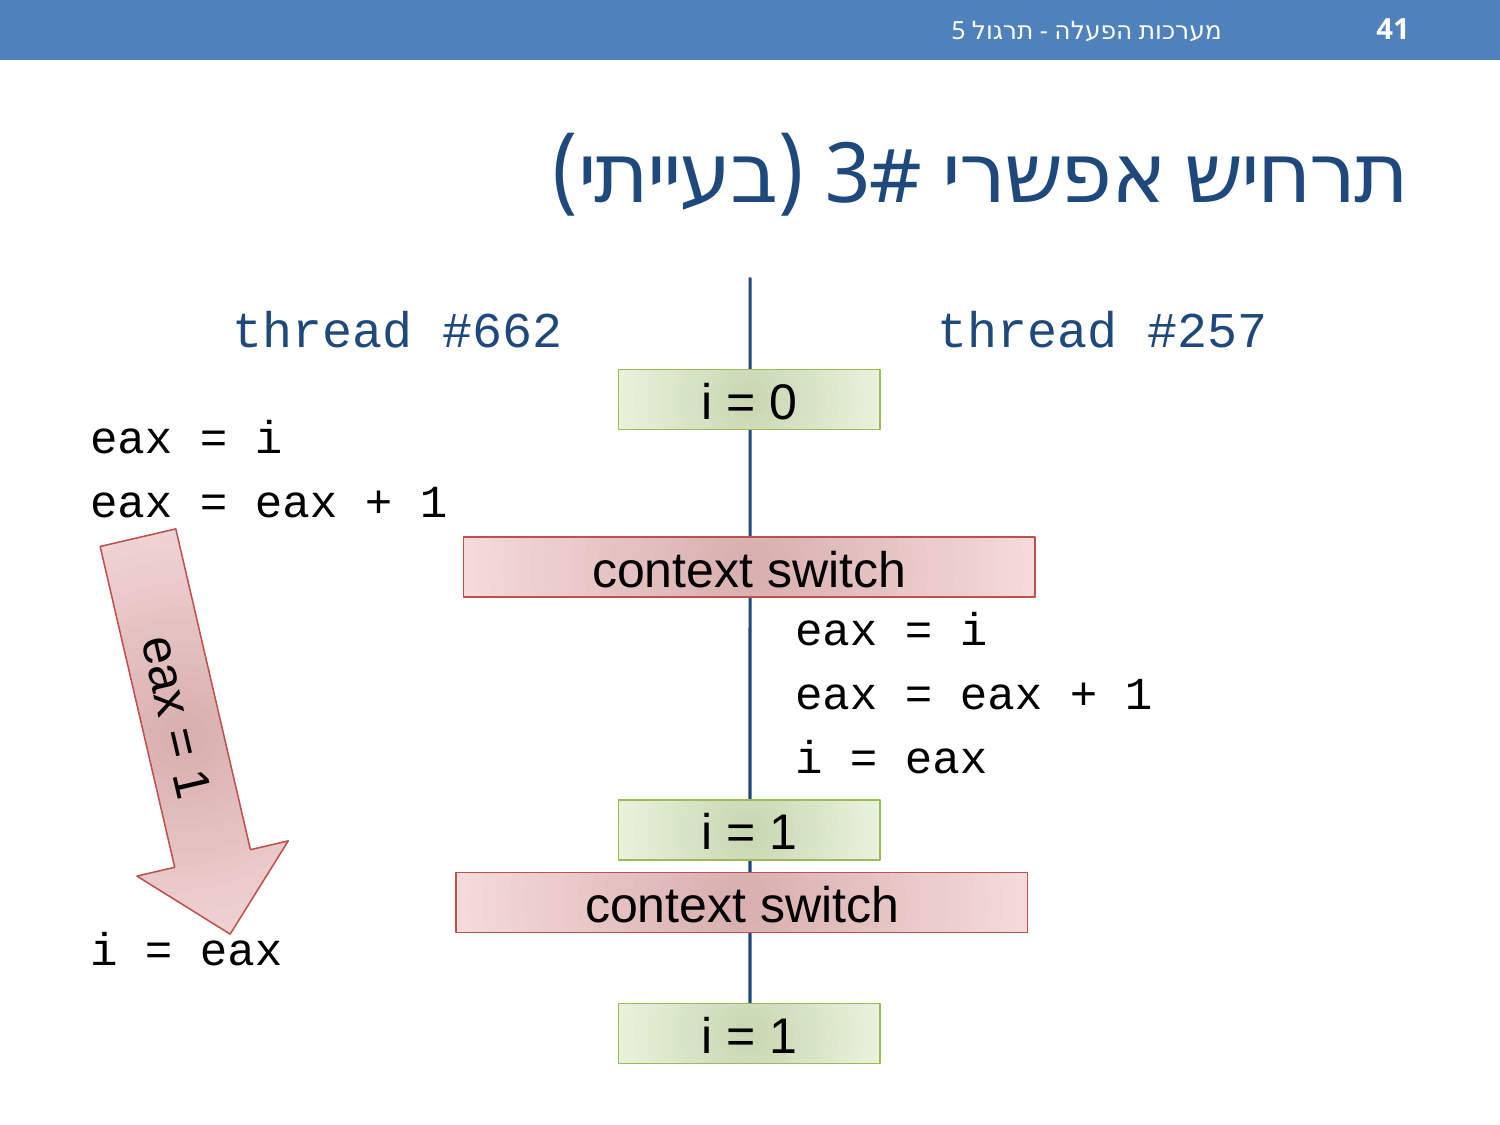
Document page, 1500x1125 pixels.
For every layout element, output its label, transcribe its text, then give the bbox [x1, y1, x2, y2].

slide_number 41 [1250, 3, 1425, 57]
list thread #257 [780, 275, 1425, 380]
list eax = i eax = eax + 1 i = eax [75, 399, 720, 1049]
title תרחיש אפשרי 3# (בעייתי) [75, 87, 1425, 250]
text_box i = 1 [618, 1003, 881, 1064]
list thread #662 [75, 275, 720, 380]
text_box i = 0 [618, 369, 881, 430]
list eax = i eax = eax + 1 i = eax [780, 399, 1425, 1049]
text_box context switch [463, 536, 1036, 598]
text_box i = 1 [618, 799, 881, 861]
footer מערכות הפעלה - תרגול 5 [562, 3, 1238, 57]
text_box eax = 1 [99, 528, 289, 935]
text_box context switch [455, 872, 1028, 933]
